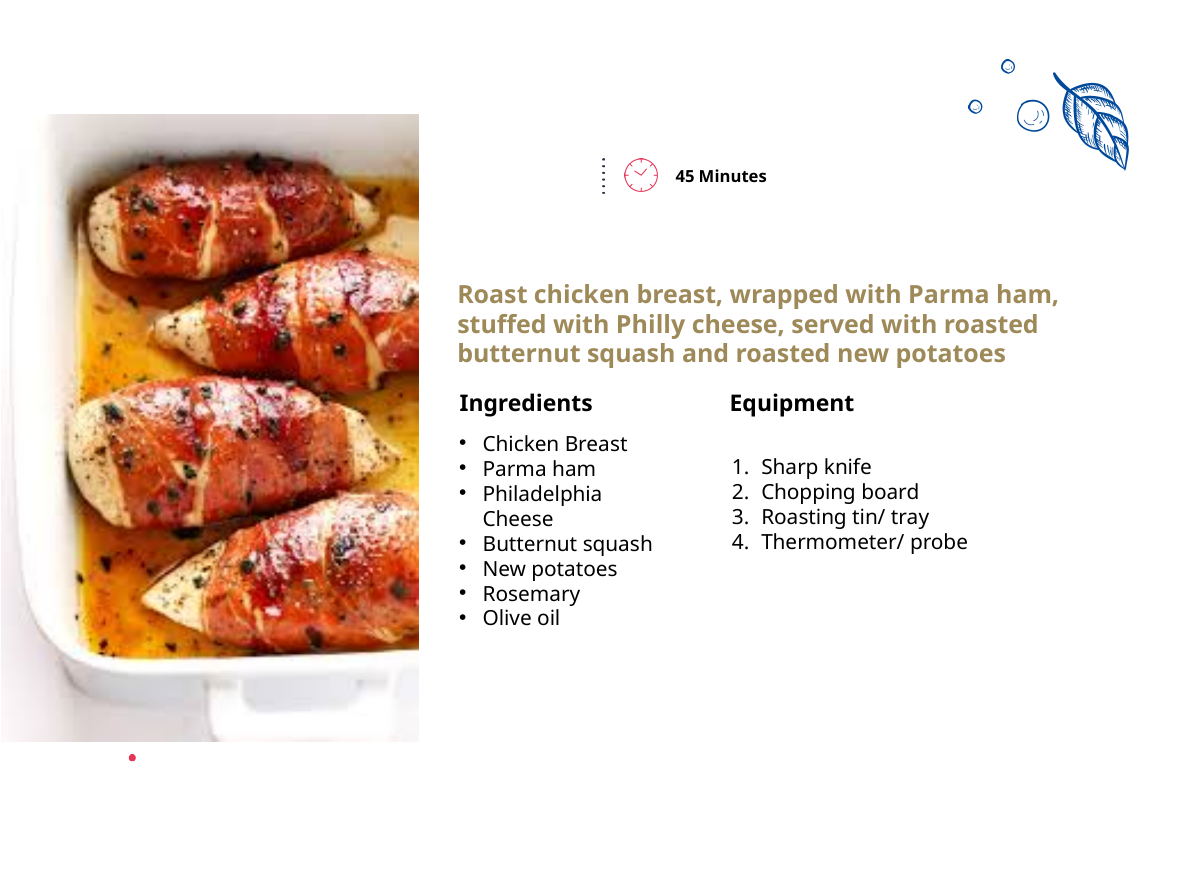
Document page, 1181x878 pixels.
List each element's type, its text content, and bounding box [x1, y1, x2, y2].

text_box 45 Minutes [660, 158, 790, 194]
text_box Equipment [714, 381, 928, 424]
picture [967, 58, 1130, 171]
text_box Roast chicken breast, wrapped with Parma ham, stuffed with Philly cheese, served with roasted butternut squash and roasted new potatoes [442, 270, 1080, 376]
text_box Chicken Breast Parma ham Philadelphia Cheese Butternut squash New potatoes Rosemary Olive oil [444, 422, 694, 638]
picture [623, 157, 659, 193]
picture [1, 114, 420, 743]
picture [601, 158, 605, 195]
text_box Sharp knife Chopping board Roasting tin/ tray Thermometer/ probe [716, 421, 1132, 587]
text_box Ingredients [444, 381, 658, 424]
picture [54, 754, 247, 818]
